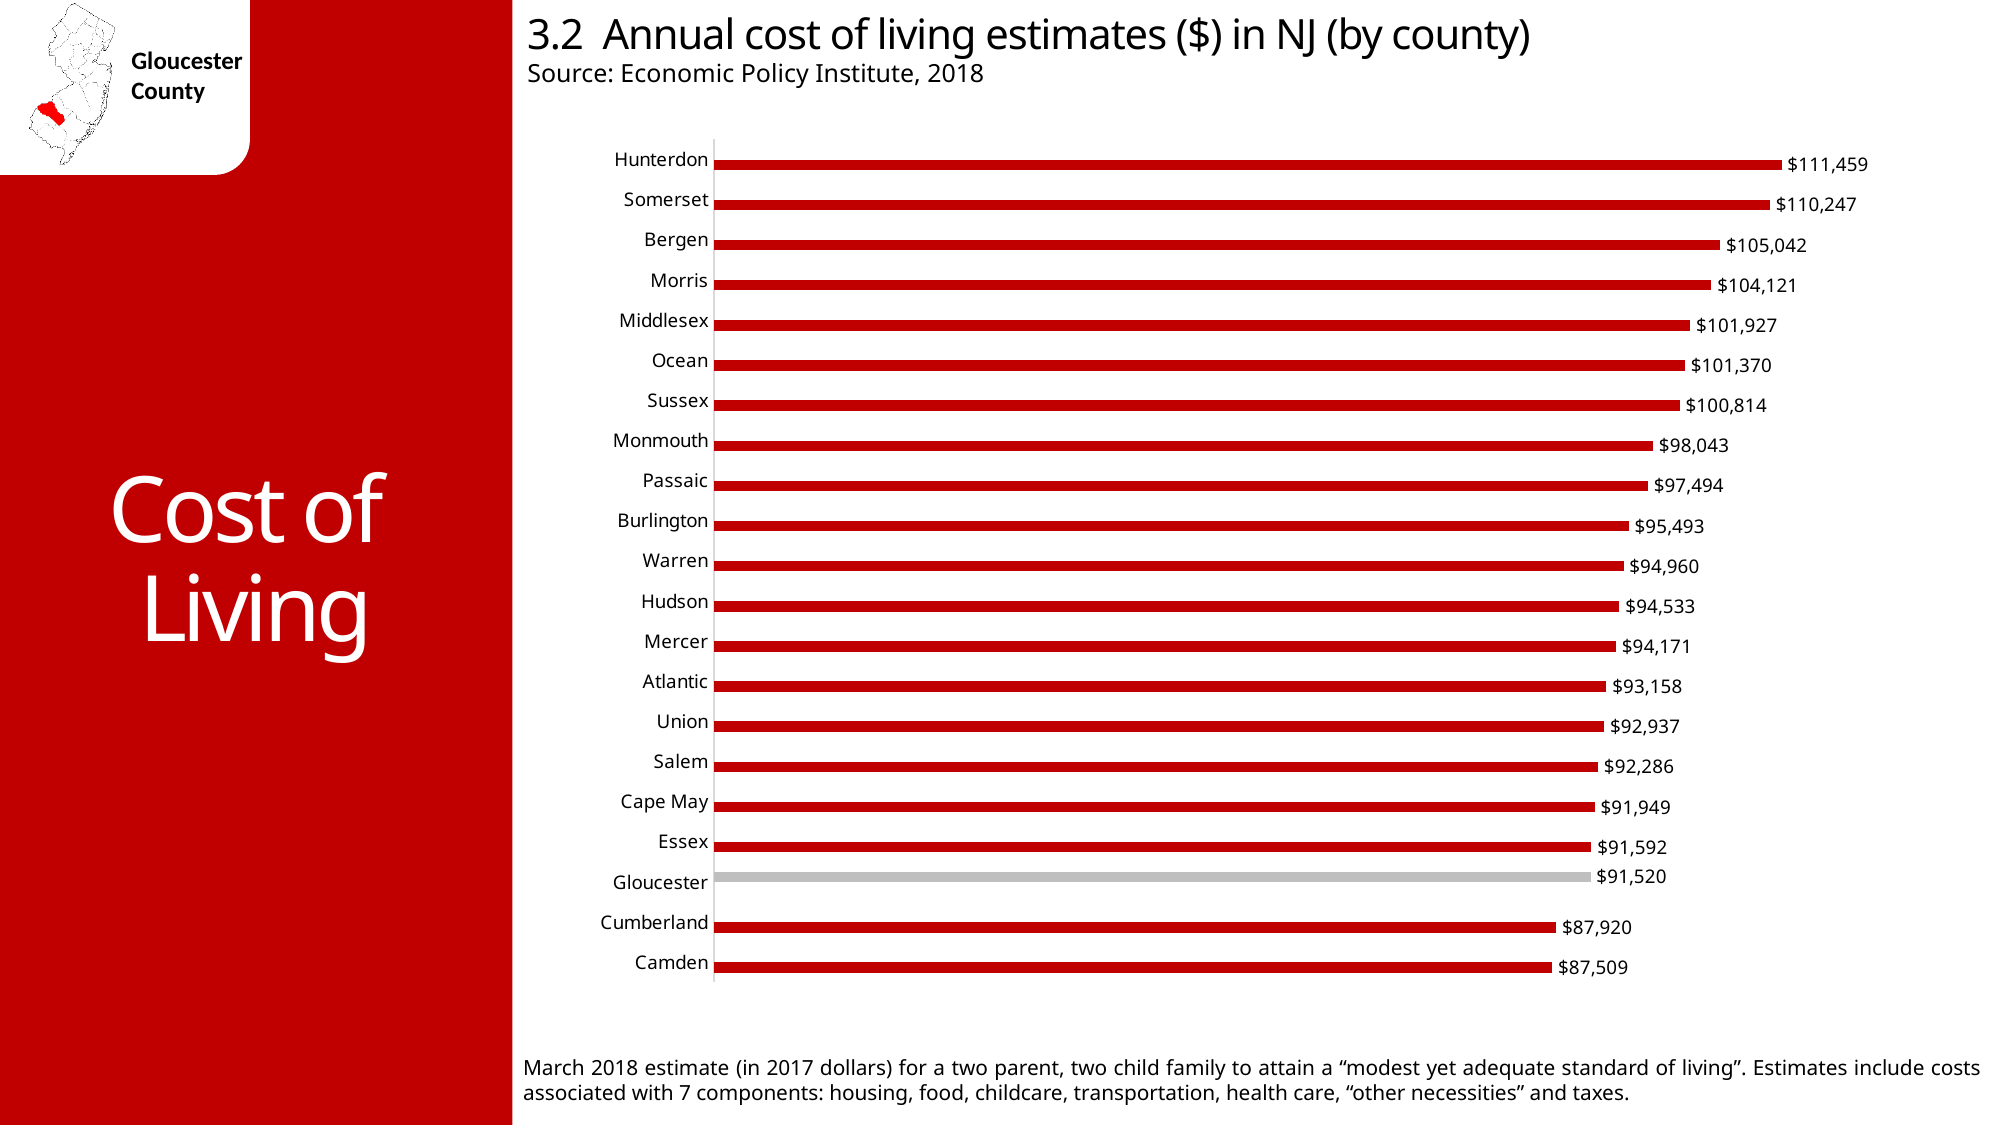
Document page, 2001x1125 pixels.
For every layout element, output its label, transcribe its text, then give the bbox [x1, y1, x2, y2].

text_box Cost of Living [0, 112, 513, 1013]
chart [556, 116, 1891, 1006]
picture [29, 3, 115, 112]
text_box Source: Economic Policy Institute, 2018 [512, 50, 1891, 95]
text_box 3.2 Annual cost of living estimates ($) in NJ (by county) [512, 0, 1992, 65]
text_box March 2018 estimate (in 2017 dollars) for a two parent, two child family to attain a “modest yet adequate standard of living”. Estimates include costs associated with 7 components: housing, food, childcare, transportation, health care, “other necessities” and taxes. [508, 1047, 1996, 1113]
